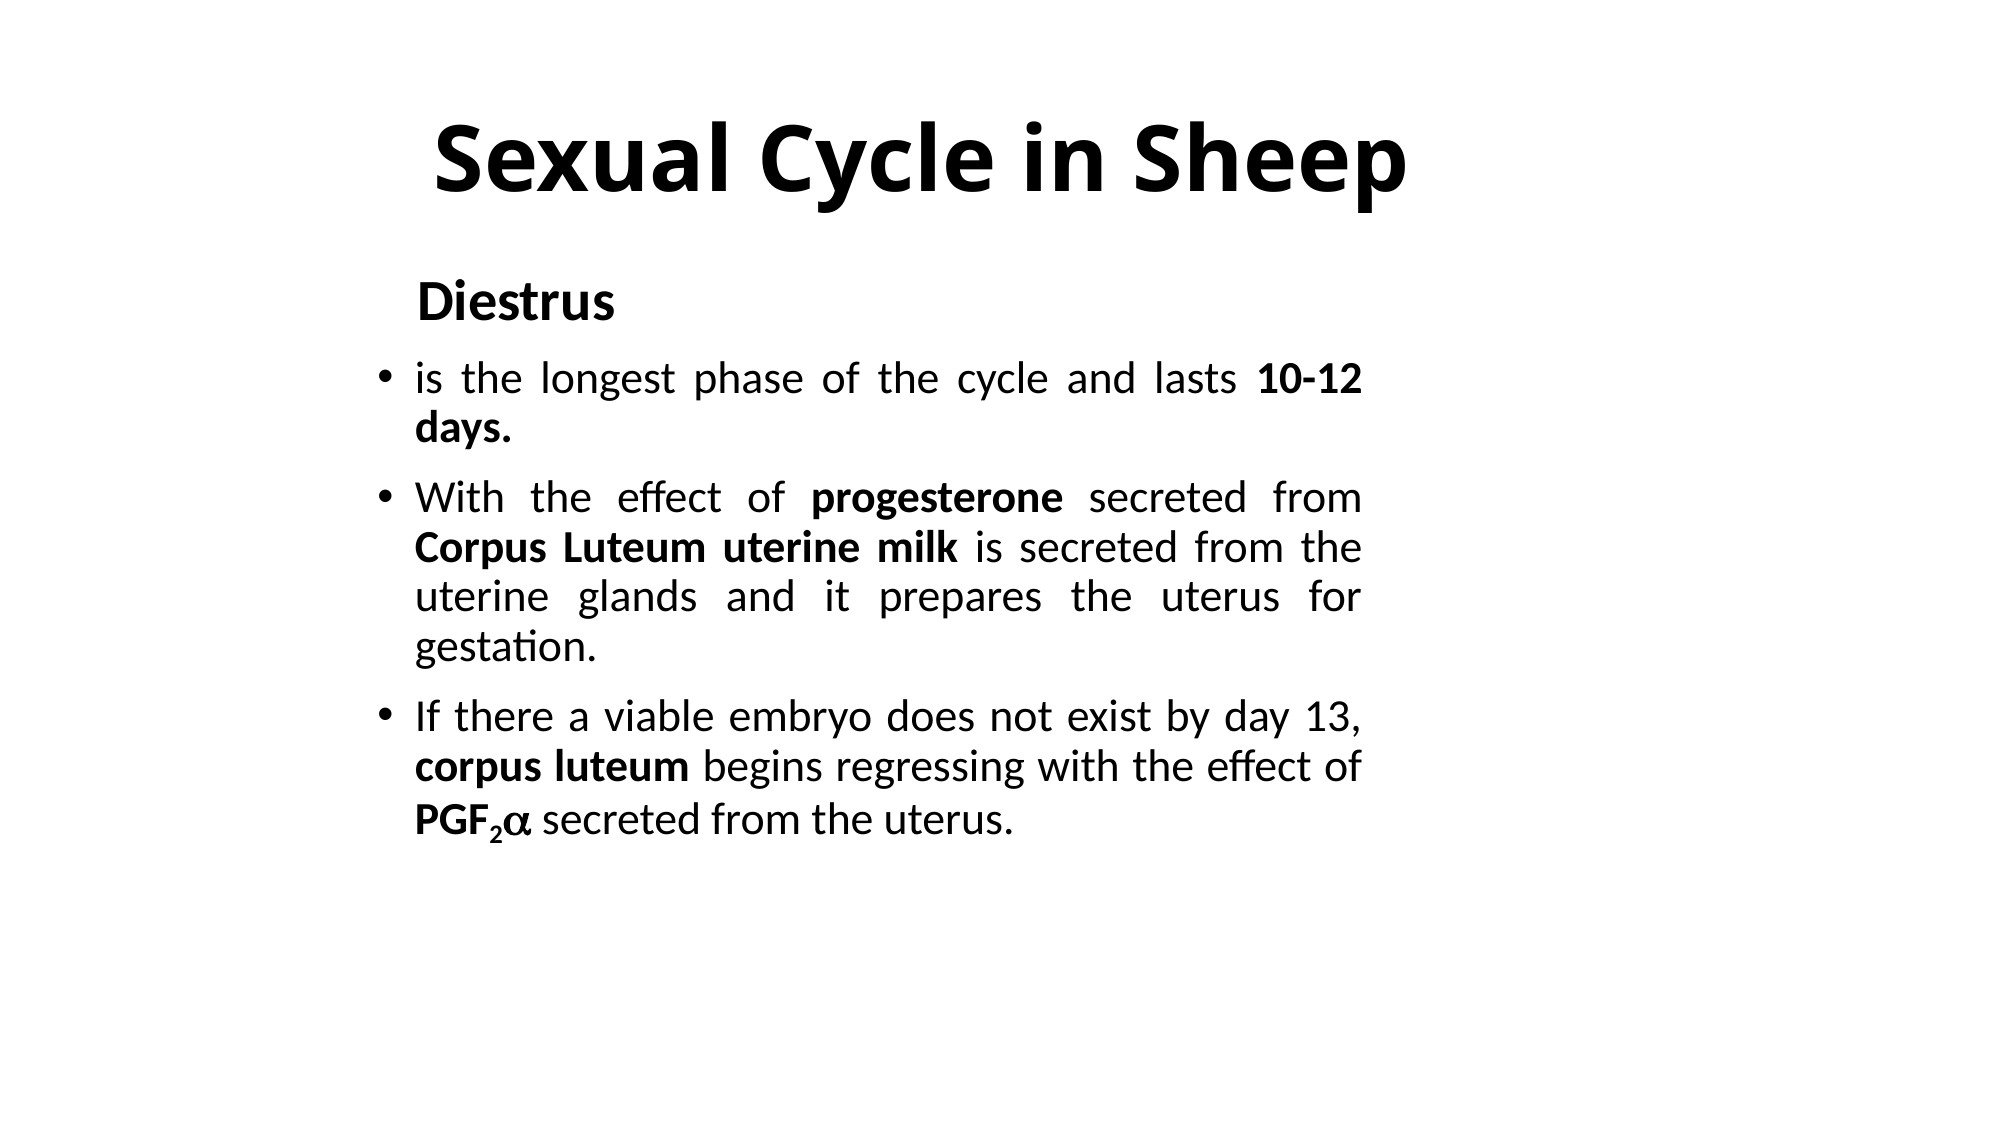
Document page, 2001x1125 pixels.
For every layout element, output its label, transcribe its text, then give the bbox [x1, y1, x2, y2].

list Diestrus is the longest phase of the cycle and lasts 10-12 days. With the effect of progesterone secreted from Corpus Luteum uterine milk is secreted from the uterine glands and it prepares the uterus for gestation. If there a viable embryo does not exist by day 13, corpus luteum begins regressing with the effect of PGF2 secreted from the uterus. [362, 262, 1378, 1005]
title Sexual Cycle in Sheep [418, 101, 1582, 222]
